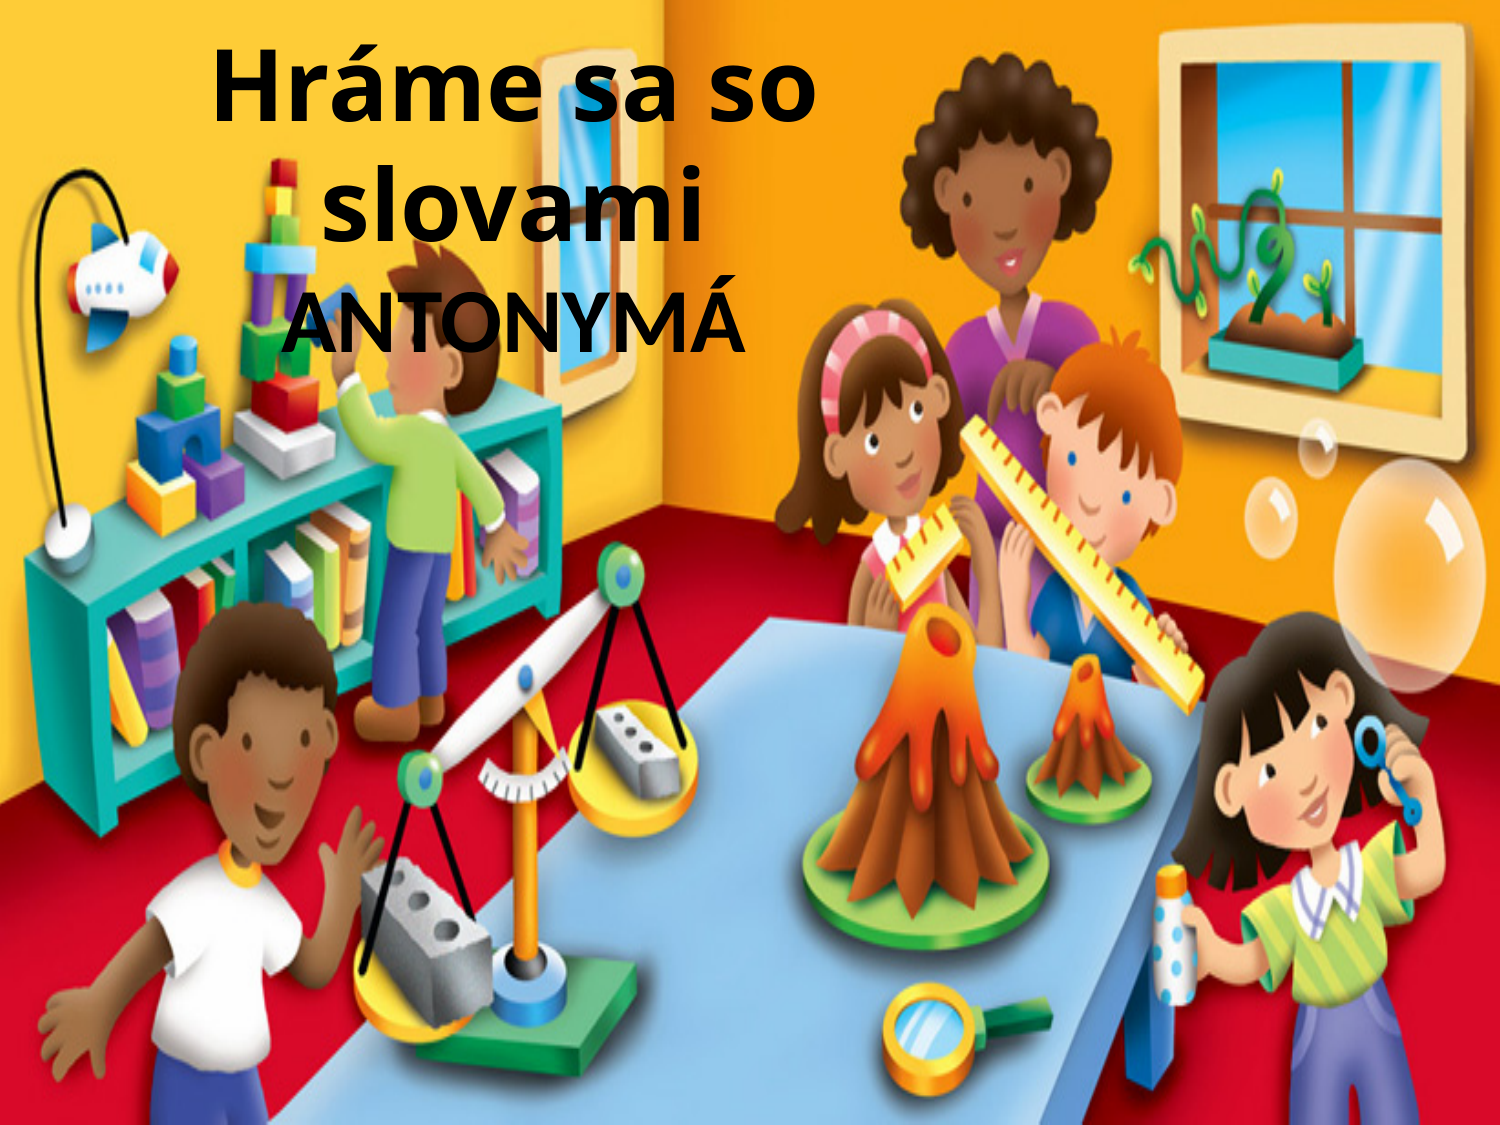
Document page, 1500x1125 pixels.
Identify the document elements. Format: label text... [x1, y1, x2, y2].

picture [0, 0, 1500, 1125]
title Hráme sa so slovami ANTONYMÁ [0, 54, 1028, 338]
